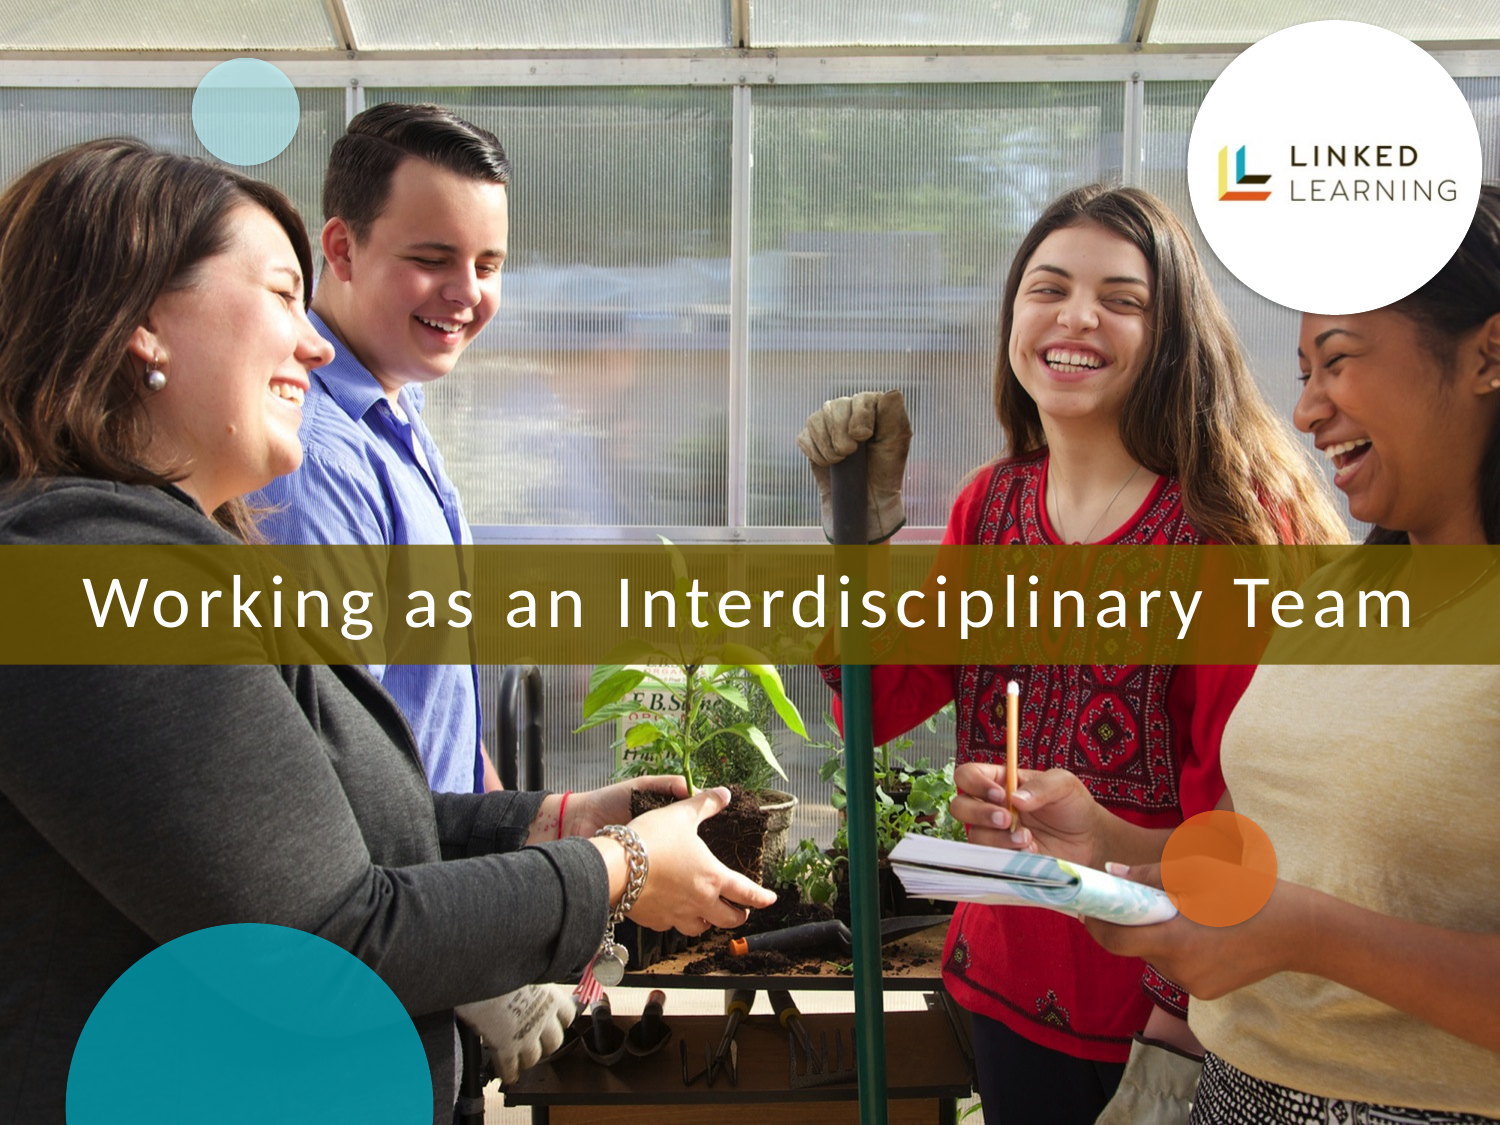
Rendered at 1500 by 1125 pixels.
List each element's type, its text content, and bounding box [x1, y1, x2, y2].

title Working as an Interdisciplinary Team [0, 544, 1500, 665]
picture [0, 665, 1500, 1125]
picture [0, 0, 1500, 544]
